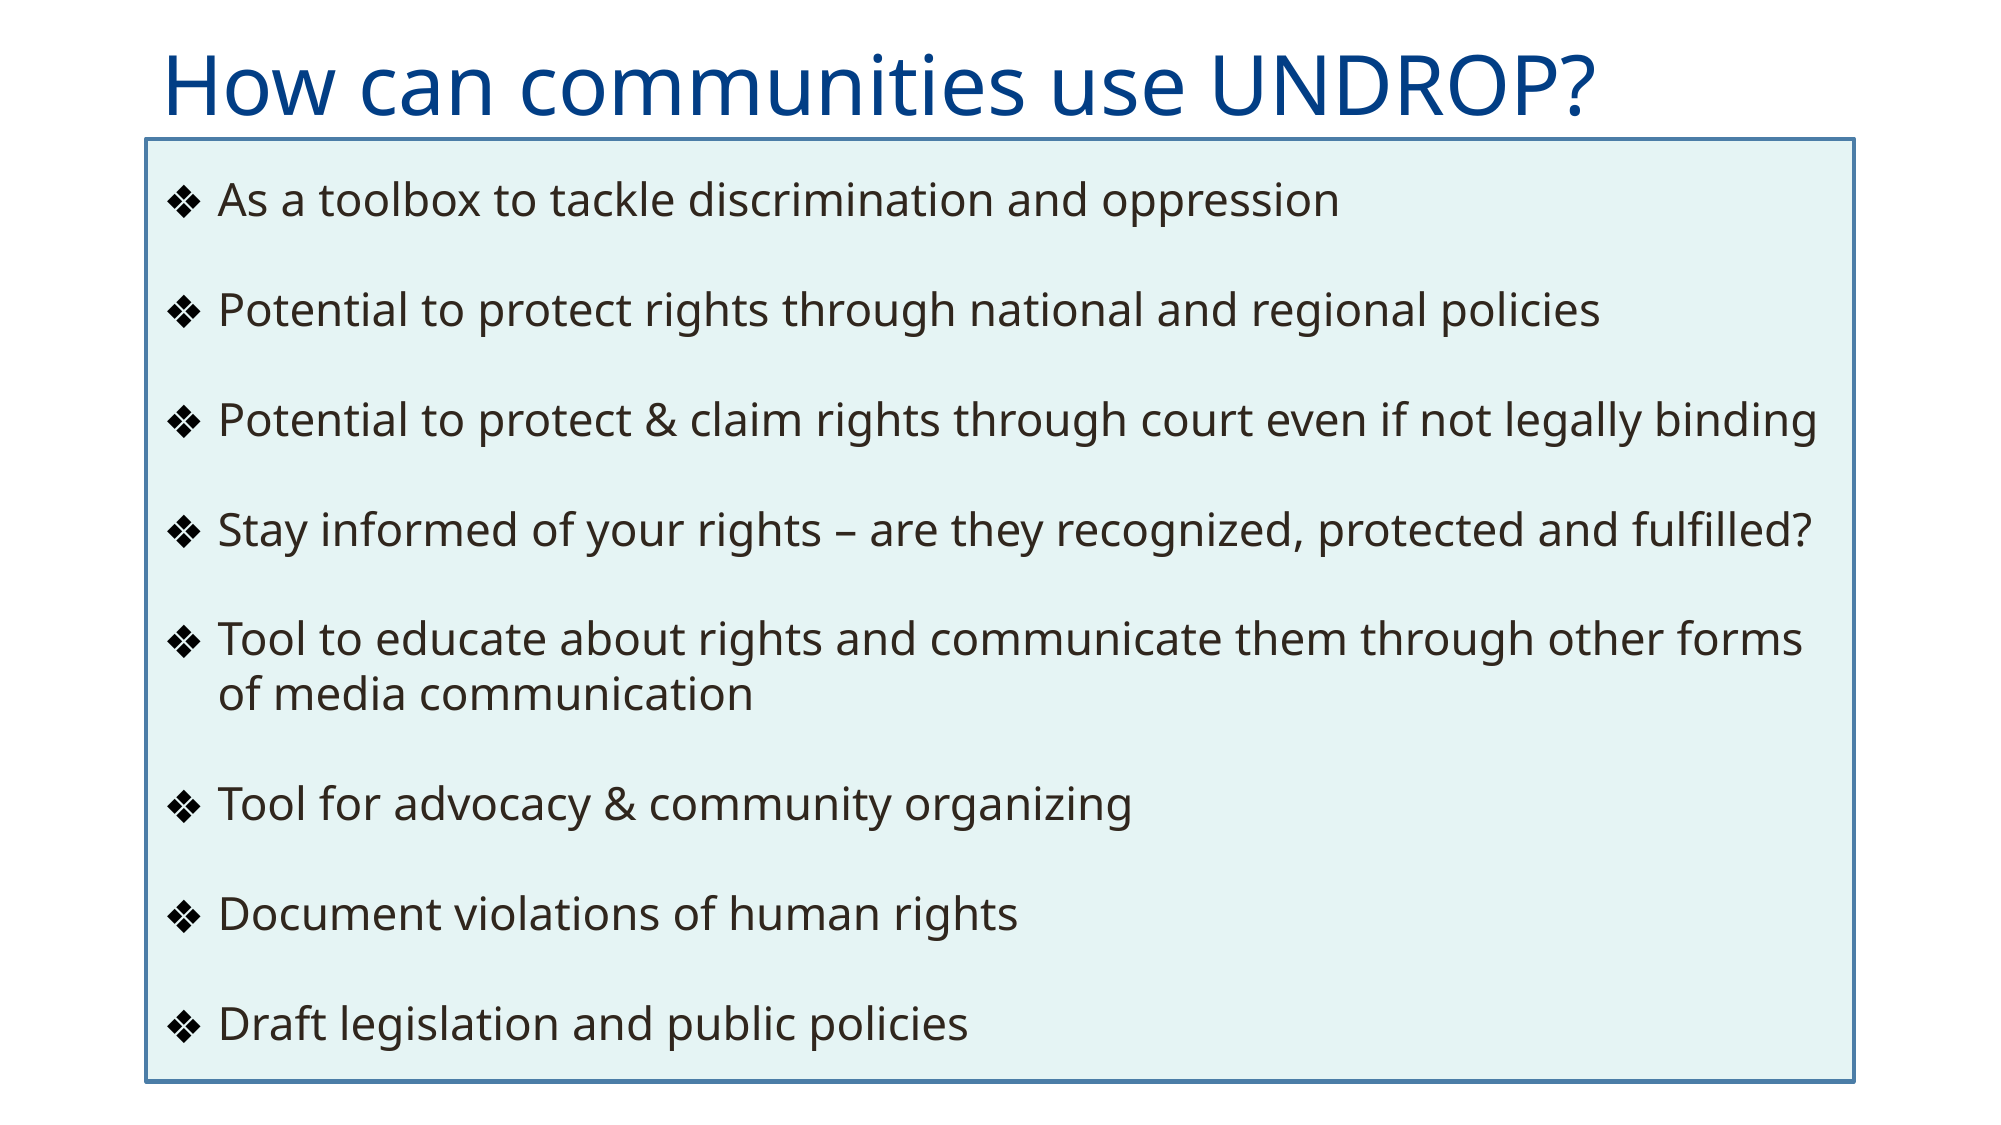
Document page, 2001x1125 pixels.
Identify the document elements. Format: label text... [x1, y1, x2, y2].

text_box As a toolbox to tackle discrimination and oppression Potential to protect rights through national and regional policies Potential to protect & claim rights through court even if not legally binding Stay informed of your rights – are they recognized, protected and fulfilled? Tool to educate about rights and communicate them through other forms of media communication Tool for advocacy & community organizing Document violations of human rights Draft legislation and public policies [146, 138, 1854, 1082]
title How can communities use UNDROP? [146, 0, 1914, 198]
